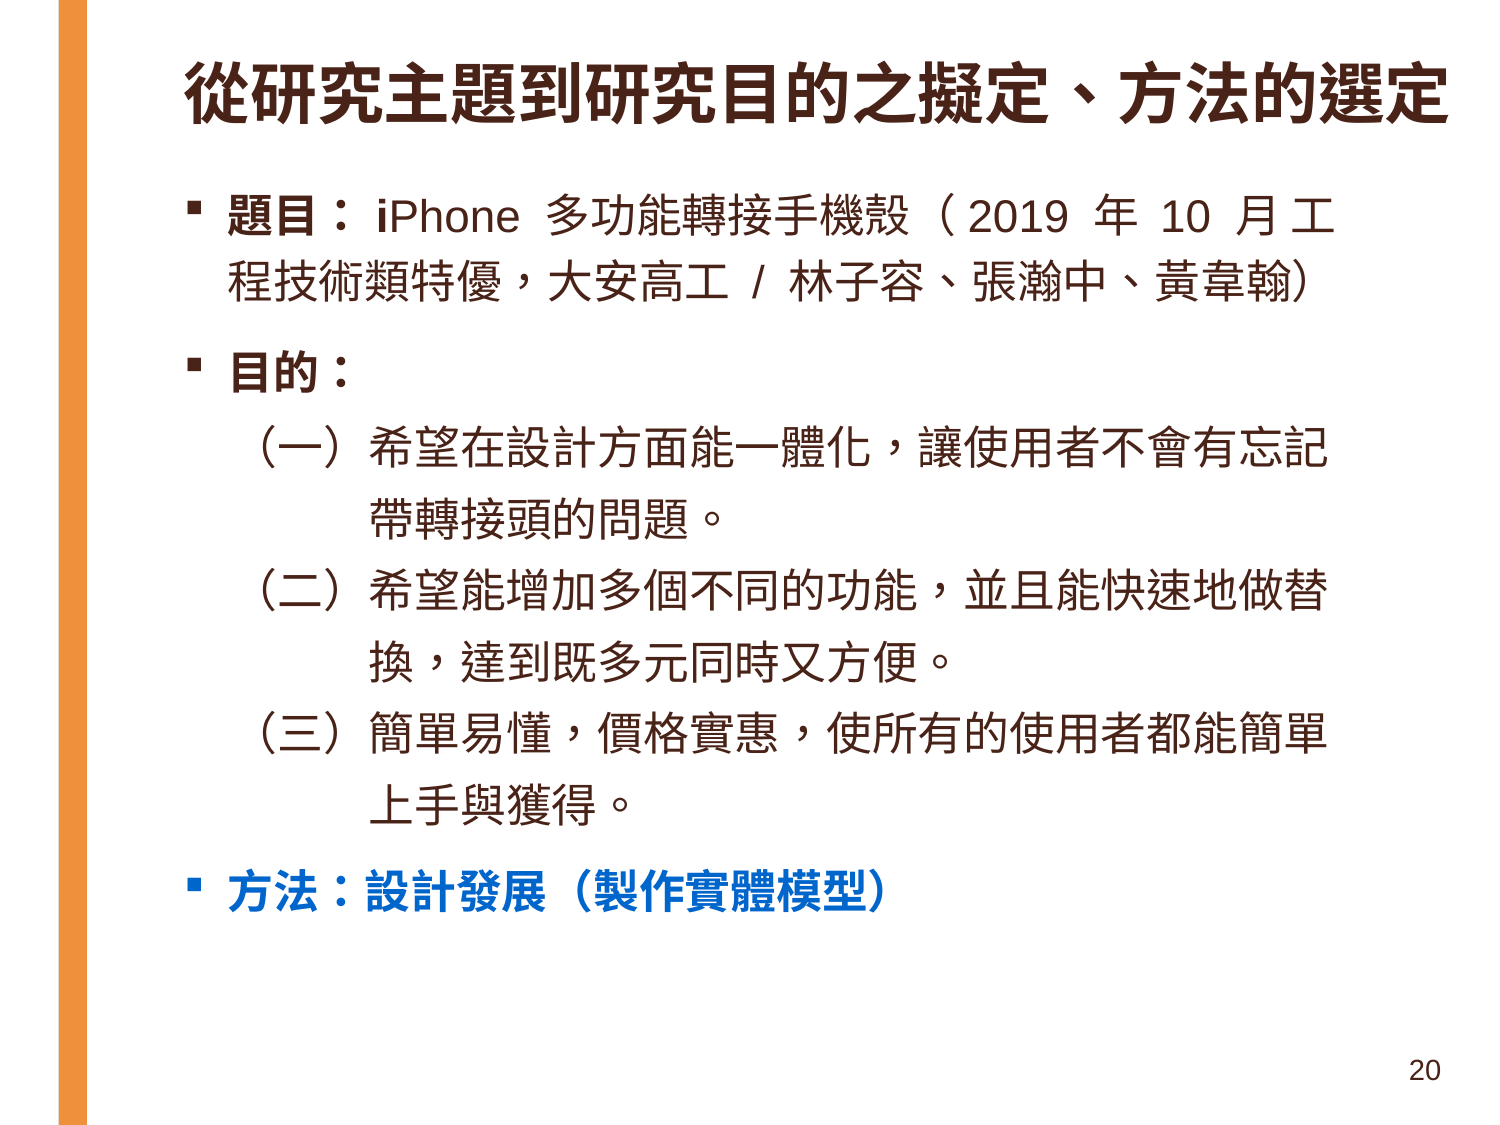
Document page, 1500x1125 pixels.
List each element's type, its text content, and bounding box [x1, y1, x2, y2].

list 題目：iPhone 多功能轉接手機殼（2019 年 10 月 工程技術類特優，大安高工 / 林子容、張瀚中、黃韋翰） 目的： （一）希望在設計方面能一體化，讓使用者不會有忘記帶轉接頭的問題。 （二）希望能增加多個不同的功能，並且能快速地做替換，達到既多元同時又方便。 （三）簡單易懂，價格實惠，使所有的使用者都能簡單上手與獲得。 方法：設計發展（製作實體模型） [168, 167, 1390, 1077]
title 從研究主題到研究目的之擬定、方法的選定 [168, 53, 1483, 168]
slide_number 20 [1259, 1035, 1457, 1102]
